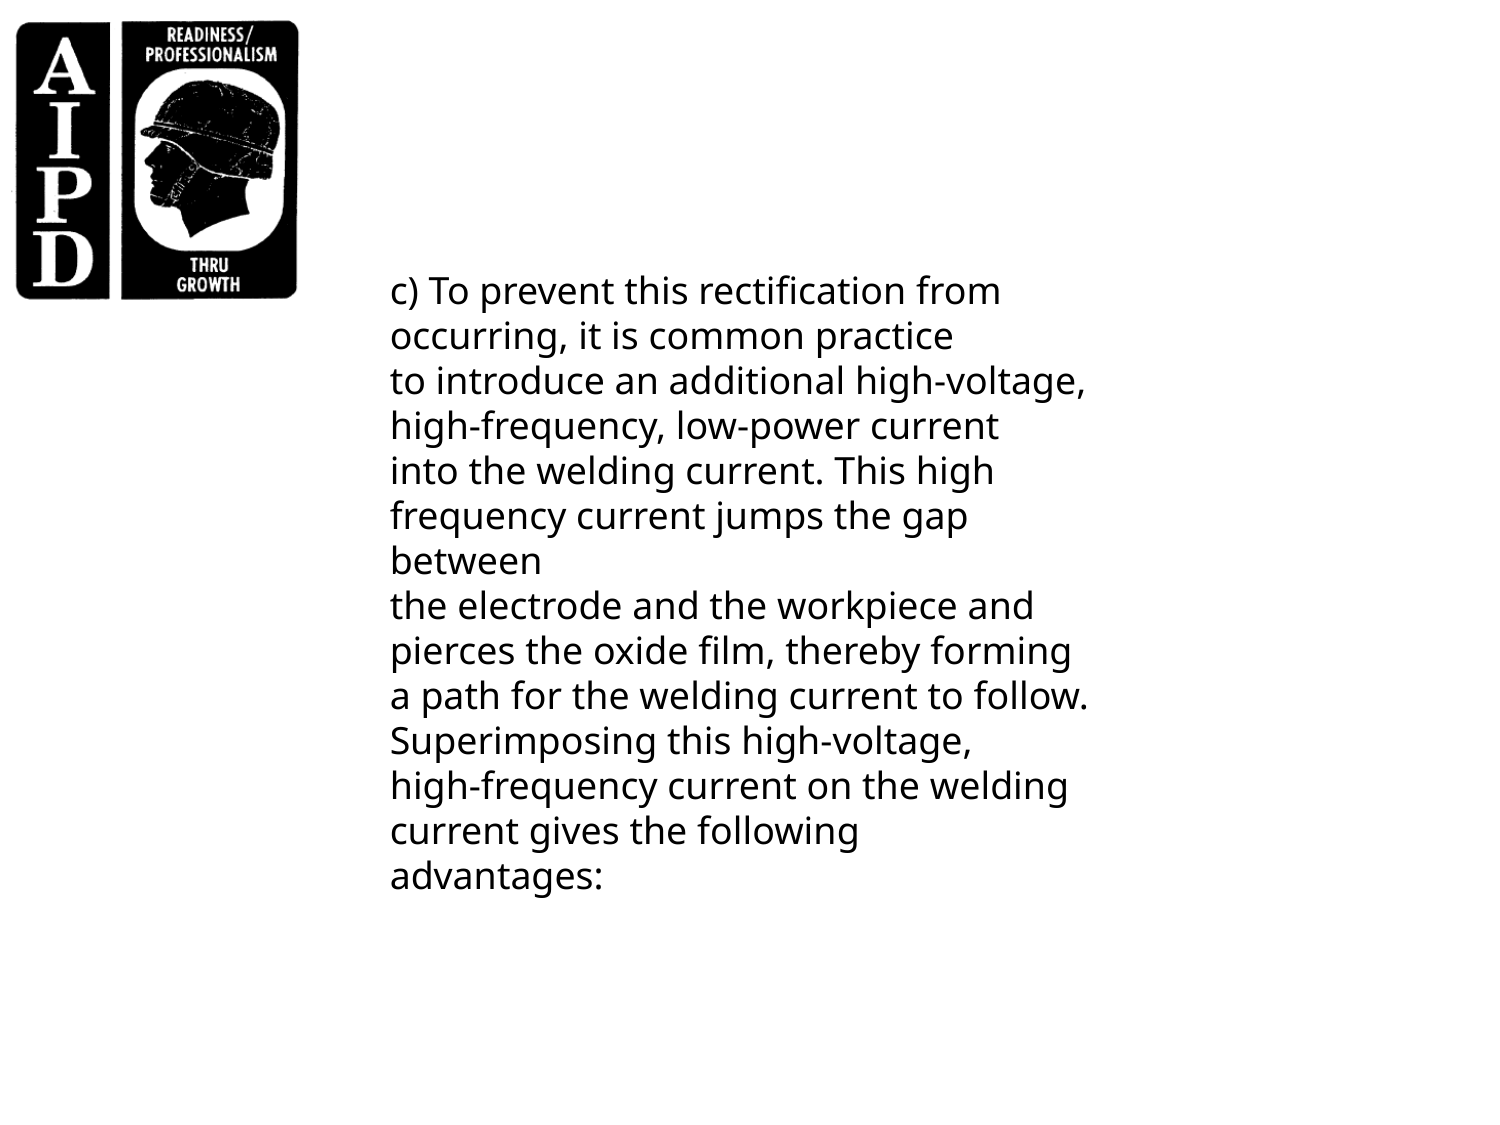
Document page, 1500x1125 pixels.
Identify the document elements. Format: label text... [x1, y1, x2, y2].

picture [0, 12, 326, 313]
text_box c) To prevent this rectification from occurring, it is common practice to introduce an additional high-voltage, high-frequency, low-power current into the welding current. This high frequency current jumps the gap between the electrode and the workpiece and pierces the oxide film, thereby forming a path for the welding current to follow. Superimposing this high-voltage, high-frequency current on the welding current gives the following advantages: [374, 259, 1125, 905]
